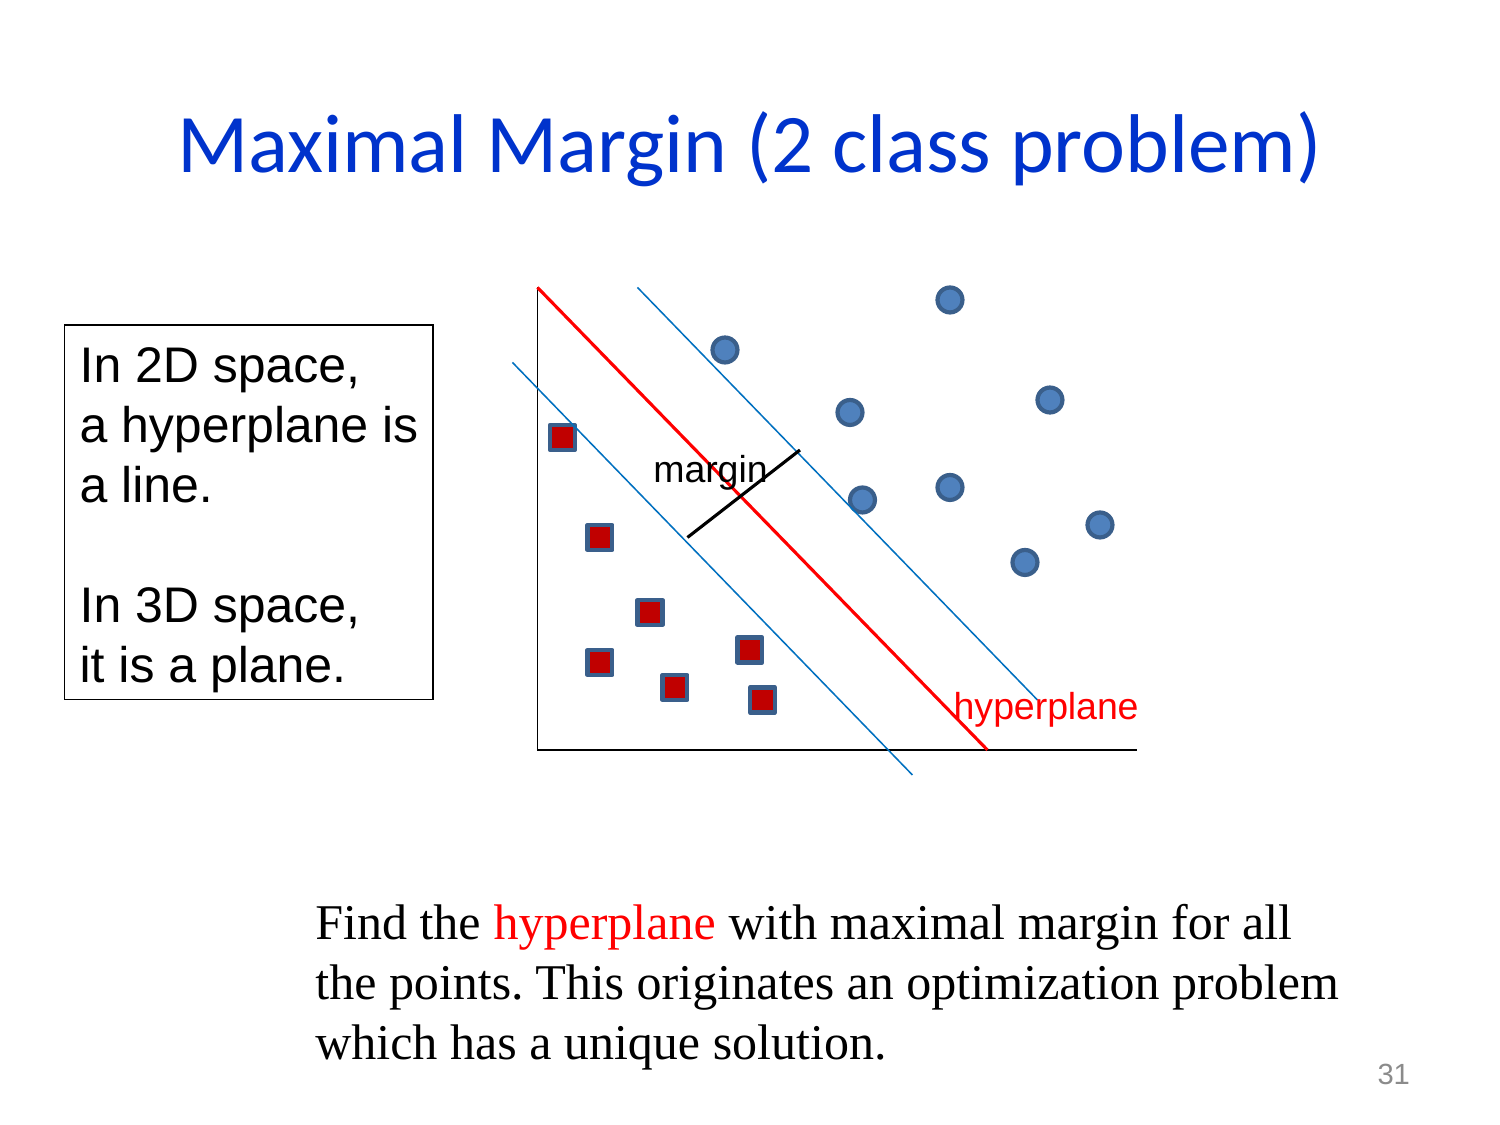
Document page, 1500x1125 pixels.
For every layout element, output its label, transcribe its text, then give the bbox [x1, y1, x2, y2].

text_box In 2D space, a hyperplane is a line. In 3D space, it is a plane. [64, 324, 434, 700]
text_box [630, 293, 1044, 694]
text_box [506, 368, 919, 769]
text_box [687, 449, 801, 538]
text_box hyperplane [998, 674, 1154, 735]
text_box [923, 702, 994, 744]
slide_number 31 [1074, 1042, 1425, 1103]
text_box Find the hyperplane with maximal margin for all the points. This originates an optimization problem which has a unique solution. [300, 881, 1356, 1077]
text_box [1048, 385, 1065, 415]
title Maximal Margin (2 class problem) [75, 45, 1425, 233]
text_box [530, 293, 629, 367]
text_box [938, 285, 962, 291]
text_box [1085, 510, 1115, 540]
